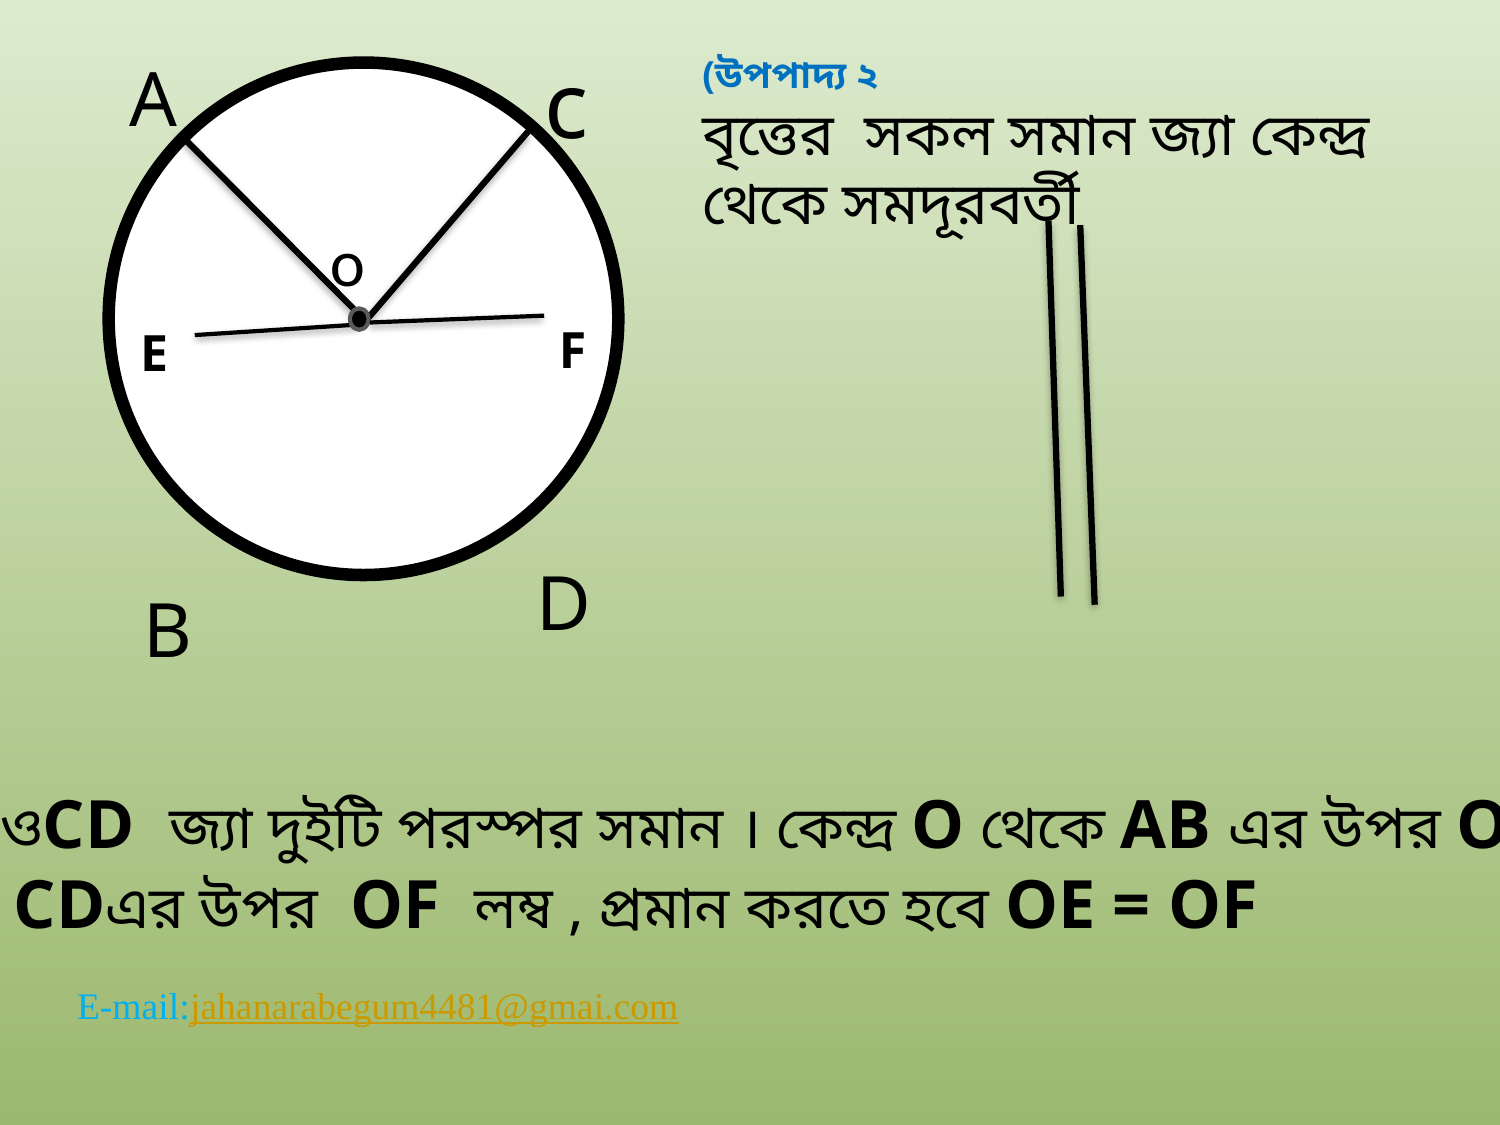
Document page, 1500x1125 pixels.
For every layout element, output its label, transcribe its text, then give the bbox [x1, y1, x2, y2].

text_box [178, 133, 360, 315]
text_box AB ওCD জ্যা দুইটি পরস্পর সমান । কেন্দ্র O থেকে AB এর উপর OE এবং CDএর উপর OF লম্ব , প্রমান করতে হবে OE = OF [0, 774, 1500, 950]
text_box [367, 131, 529, 316]
text_box A [114, 44, 185, 149]
text_box F [544, 311, 599, 387]
text_box c [529, 39, 599, 164]
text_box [369, 315, 545, 323]
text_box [1048, 220, 1062, 597]
text_box [106, 149, 621, 578]
text_box [187, 60, 529, 134]
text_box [194, 324, 361, 336]
text_box E [125, 314, 181, 390]
text_box B [128, 574, 213, 680]
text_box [1080, 224, 1095, 605]
text_box (উপপাদ্য ২ বৃত্তের সকল সমান জ্যা কেন্দ্র থেকে সমদূরবর্তী [687, 44, 1500, 289]
text_box D [521, 547, 622, 653]
